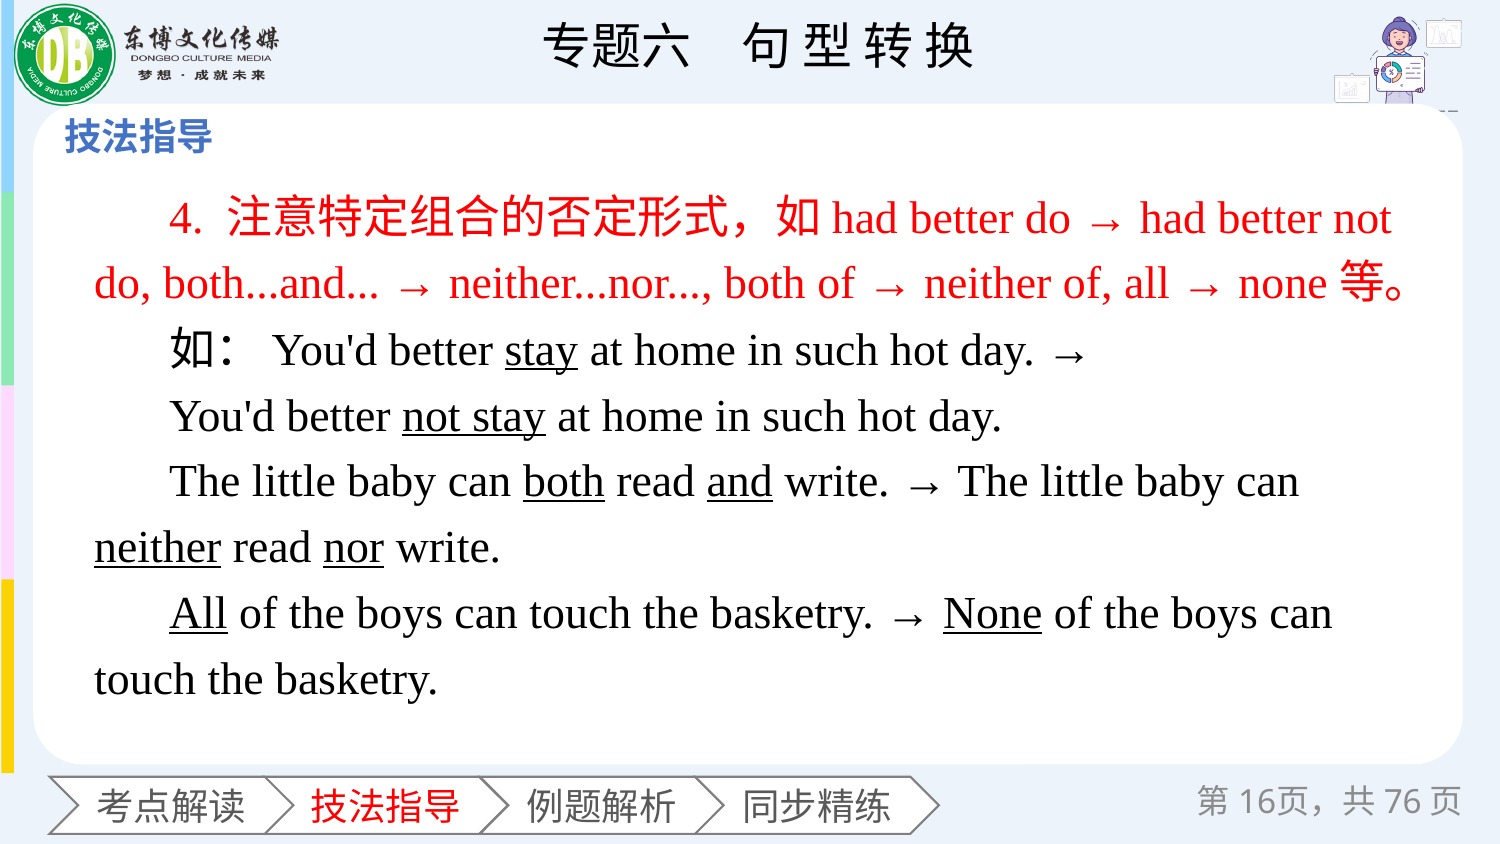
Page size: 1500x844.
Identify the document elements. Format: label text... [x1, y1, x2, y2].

picture [1312, 0, 1487, 131]
slide_number 第页，共76页 [1173, 780, 1478, 826]
text_box 4. 注意特定组合的否定形式，如had better do → had better not do, both...and... → neither...nor..., both of → neither of, all → none等。 如：You'd better stay at home in such hot day. → You'd better not stay at home in such hot day. The little baby can both read and write. → The little baby can neither read nor write. All of the boys can touch the basketry. → None of the boys can touch the basketry. [79, 168, 1417, 712]
picture [14, 3, 280, 106]
